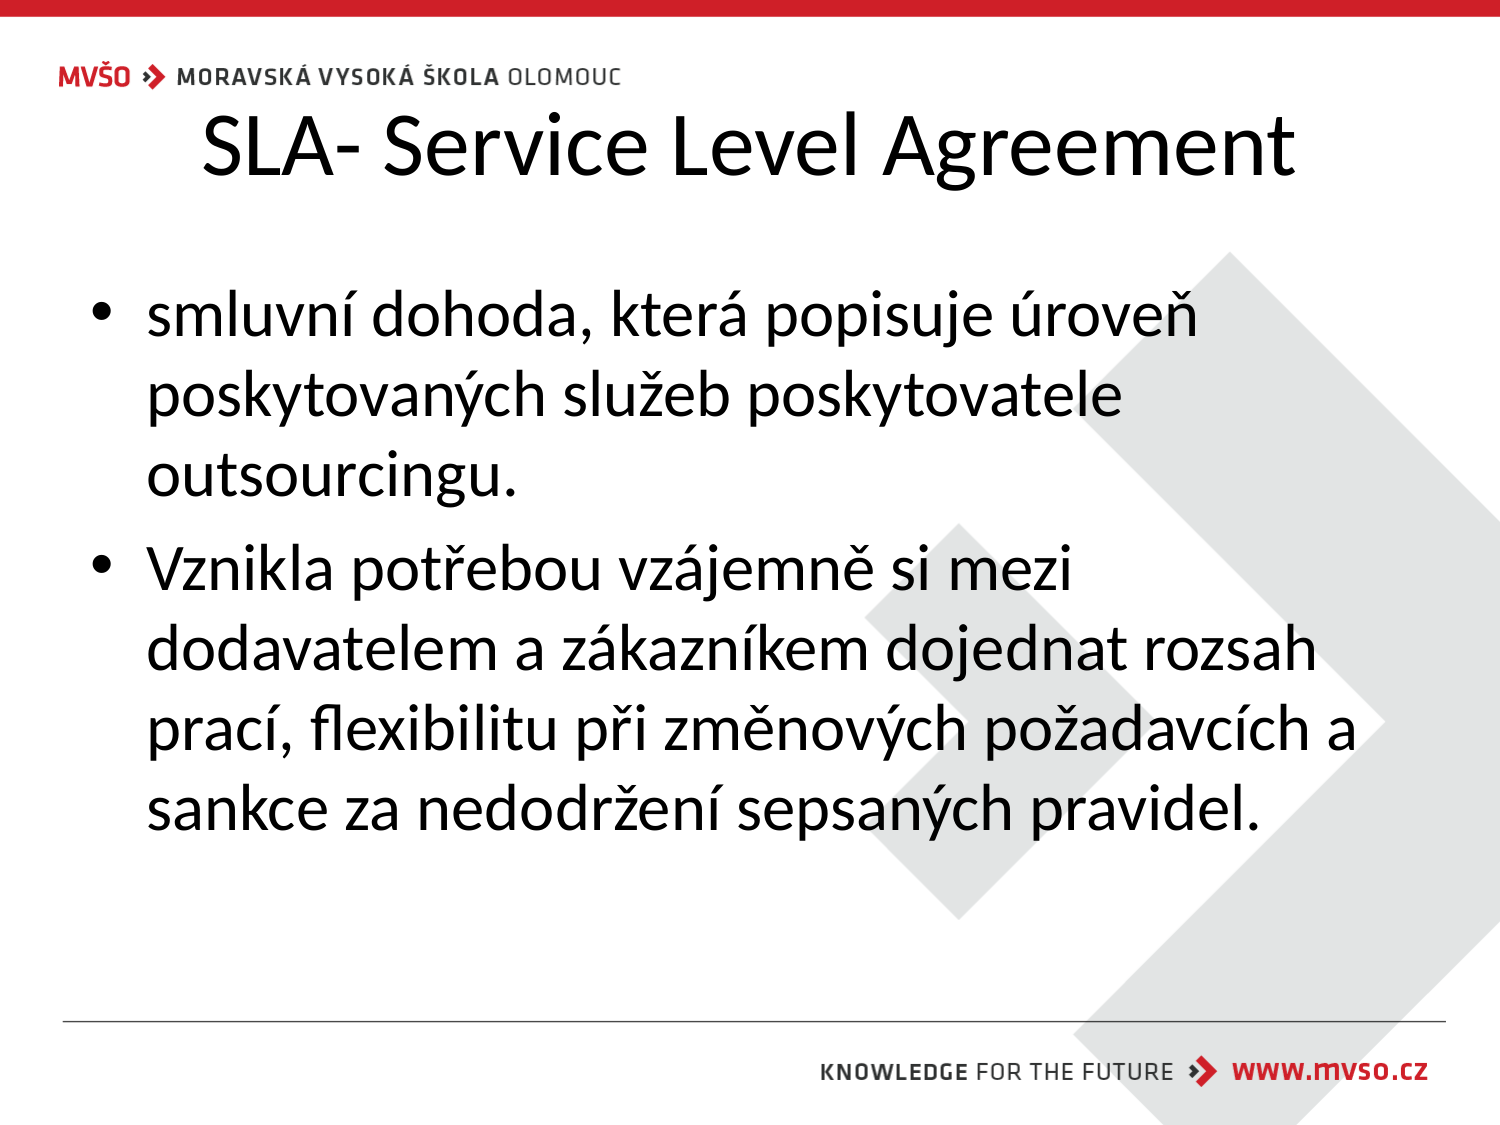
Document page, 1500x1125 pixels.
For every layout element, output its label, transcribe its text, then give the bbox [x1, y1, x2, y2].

title SLA- Service Level Agreement [75, 45, 1425, 233]
list smluvní dohoda, která popisuje úroveň poskytovaných služeb poskytovatele outsourcingu. Vznikla potřebou vzájemně si mezi dodavatelem a zákazníkem dojednat rozsah prací, flexibilitu při změnových požadavcích a sankce za nedodržení sepsaných pravidel. [75, 262, 1425, 1005]
picture [0, 0, 1500, 1125]
